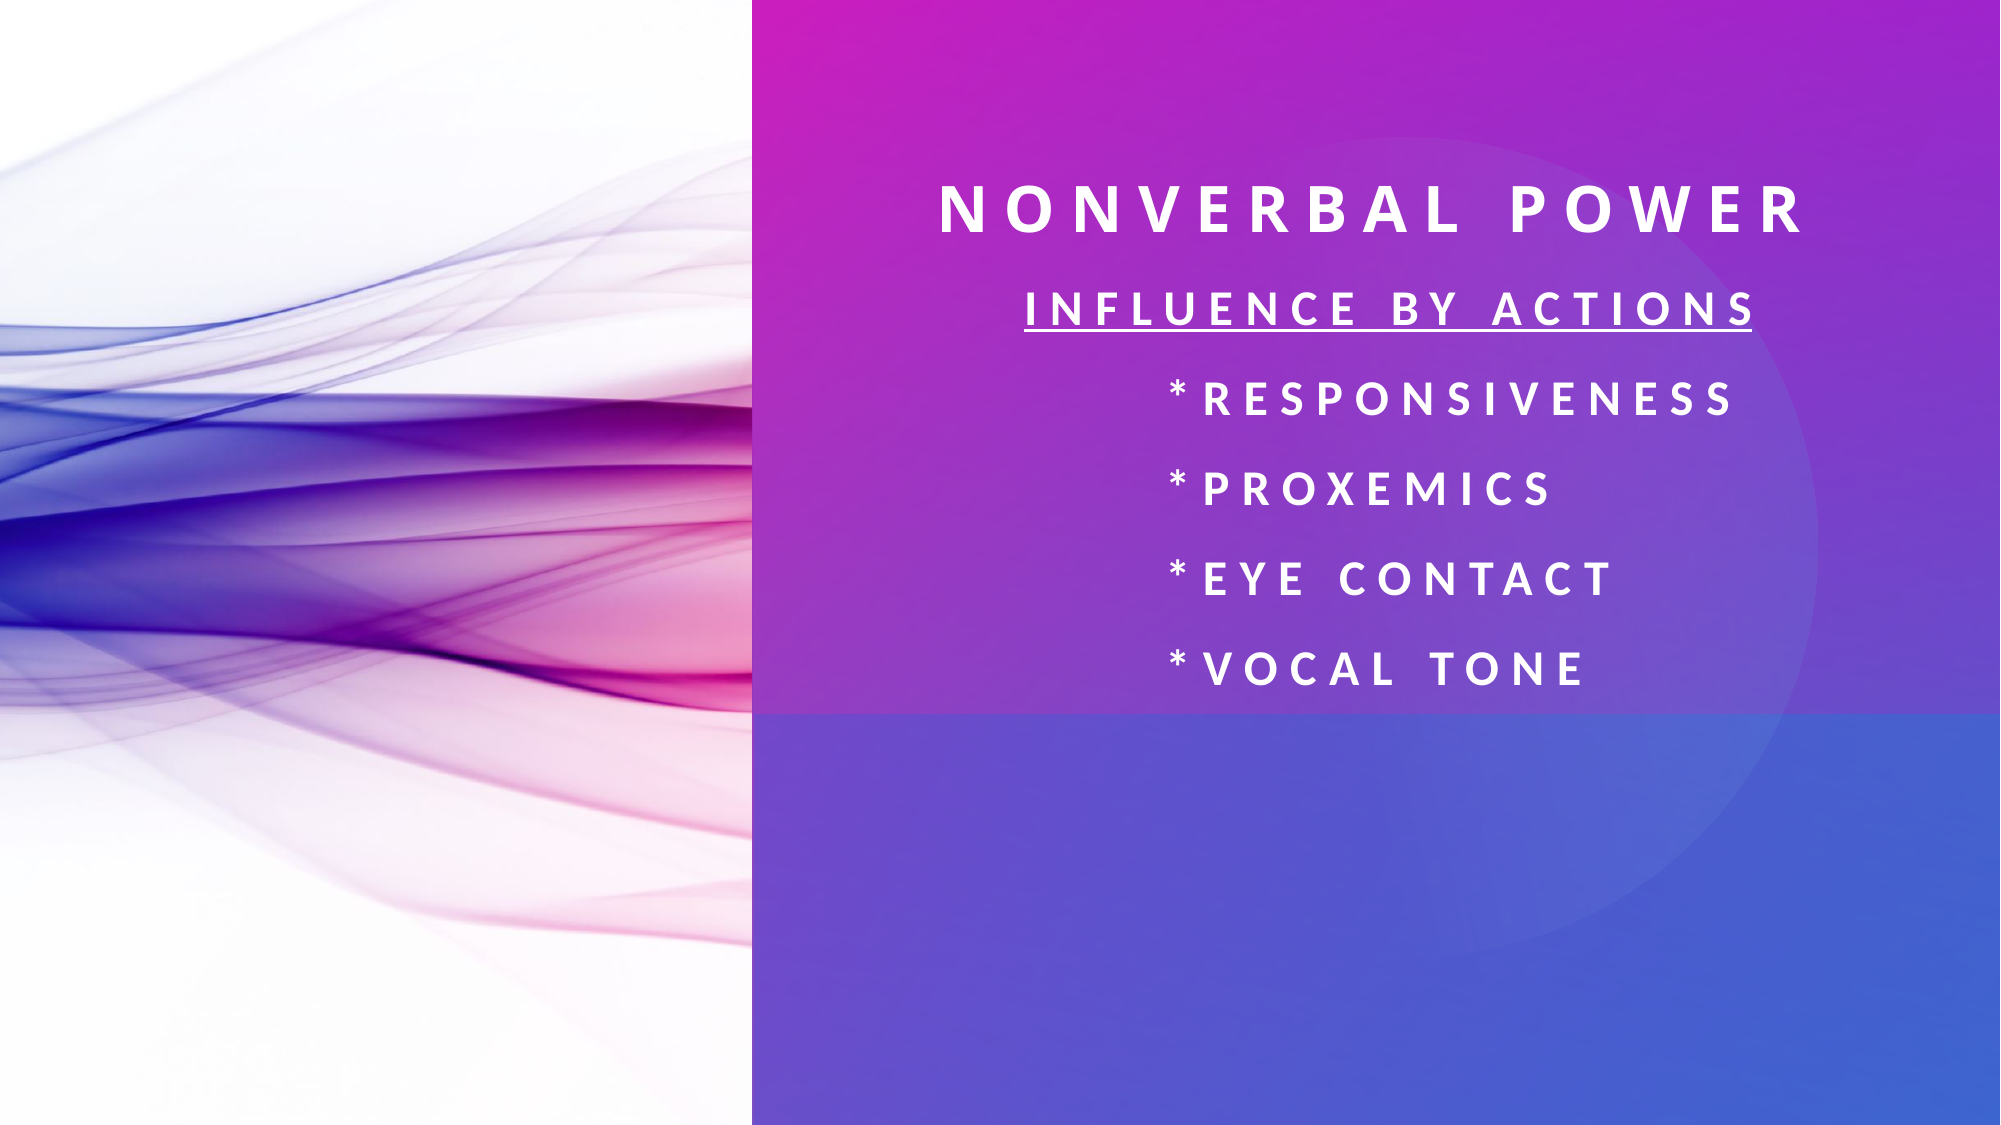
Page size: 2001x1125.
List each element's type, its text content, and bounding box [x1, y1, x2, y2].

picture [0, 0, 753, 1125]
subtitle Influence by actions *responsiveness *proxemics *Eye contact *vocal tone [865, 245, 1912, 974]
title Nonverbal POWER [865, 126, 1872, 245]
text_box [754, 713, 2000, 1125]
text_box [753, 0, 2000, 1125]
